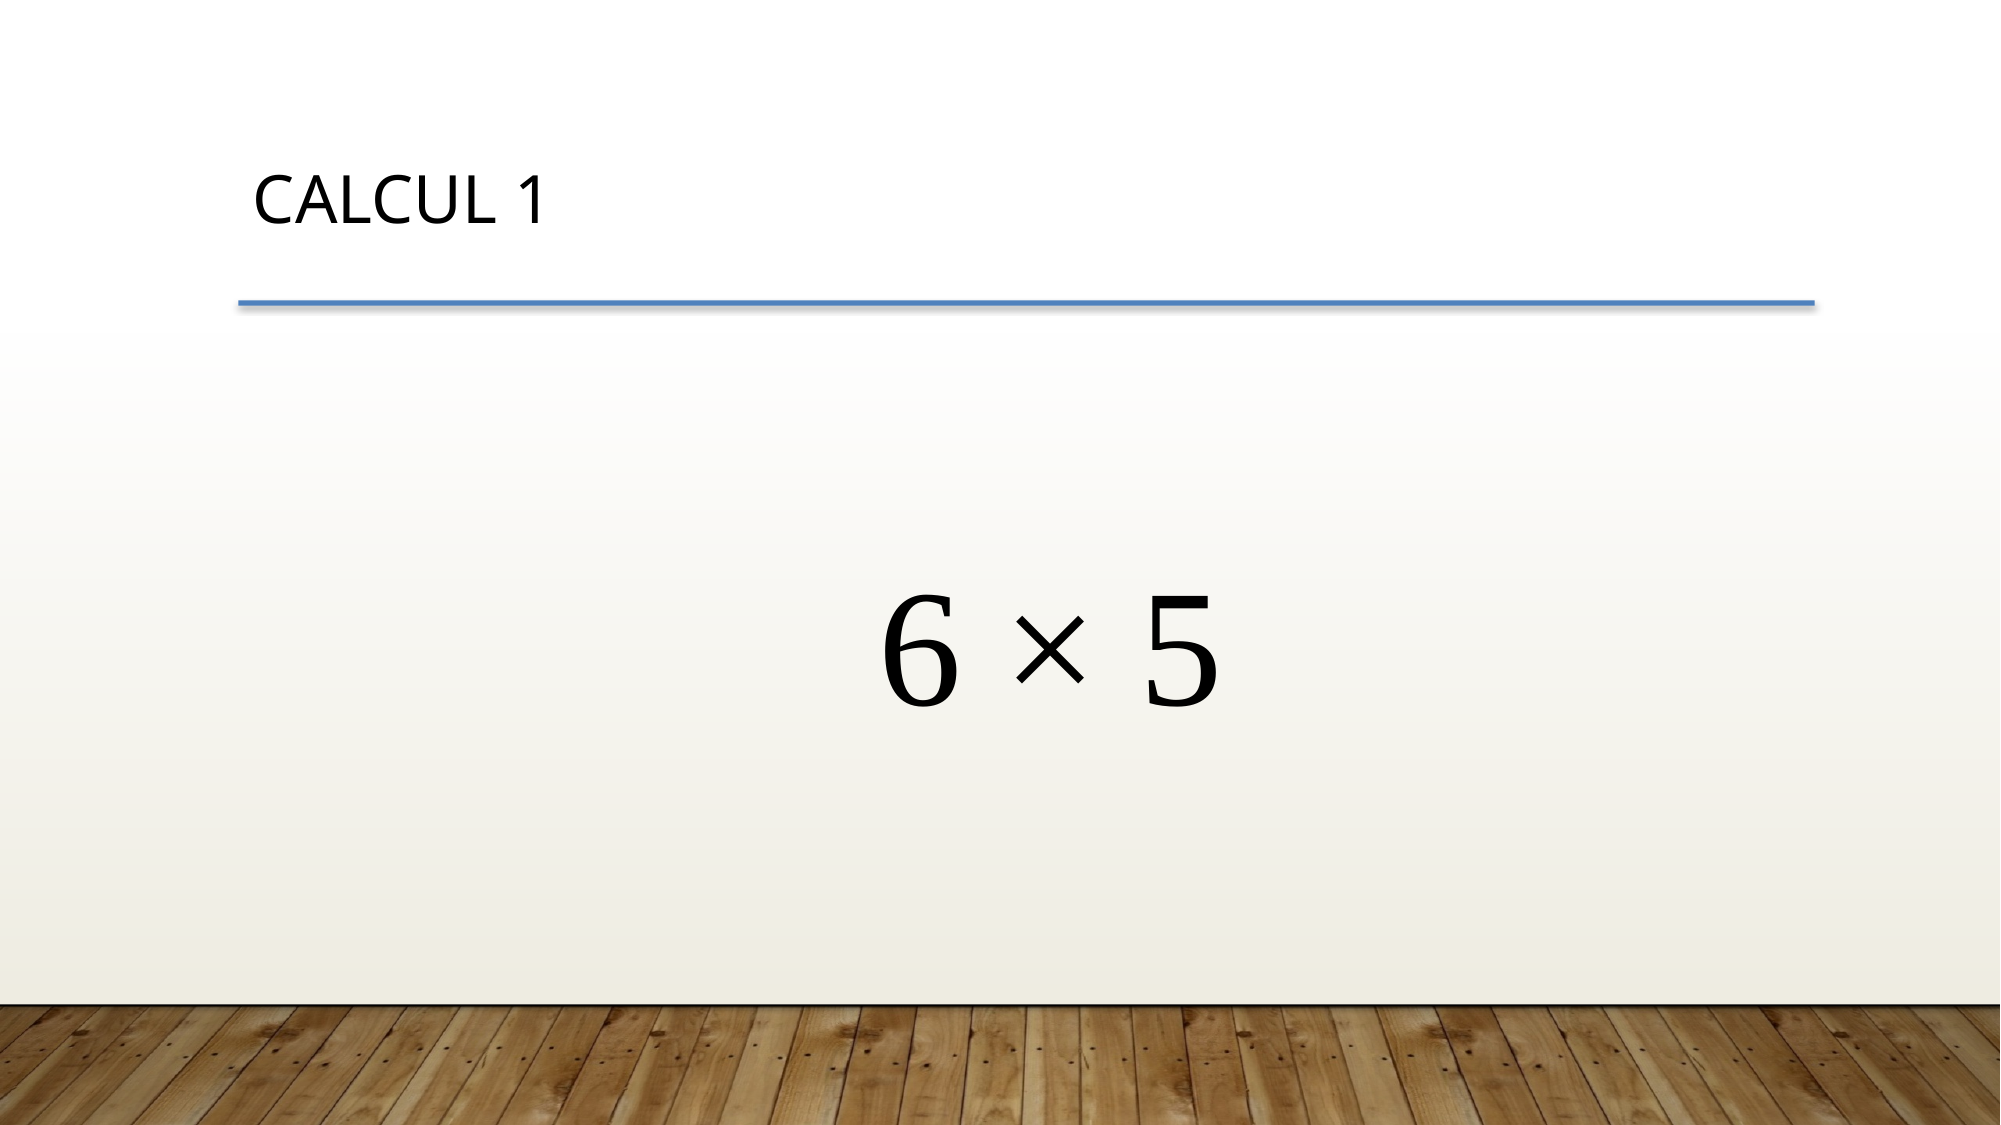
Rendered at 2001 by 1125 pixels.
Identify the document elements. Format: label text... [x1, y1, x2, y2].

text_box CALCUL 1 [238, 158, 1814, 330]
picture [0, 1007, 2000, 1125]
text_box [238, 330, 1814, 897]
text_box 6 × 5 [263, 355, 1839, 922]
